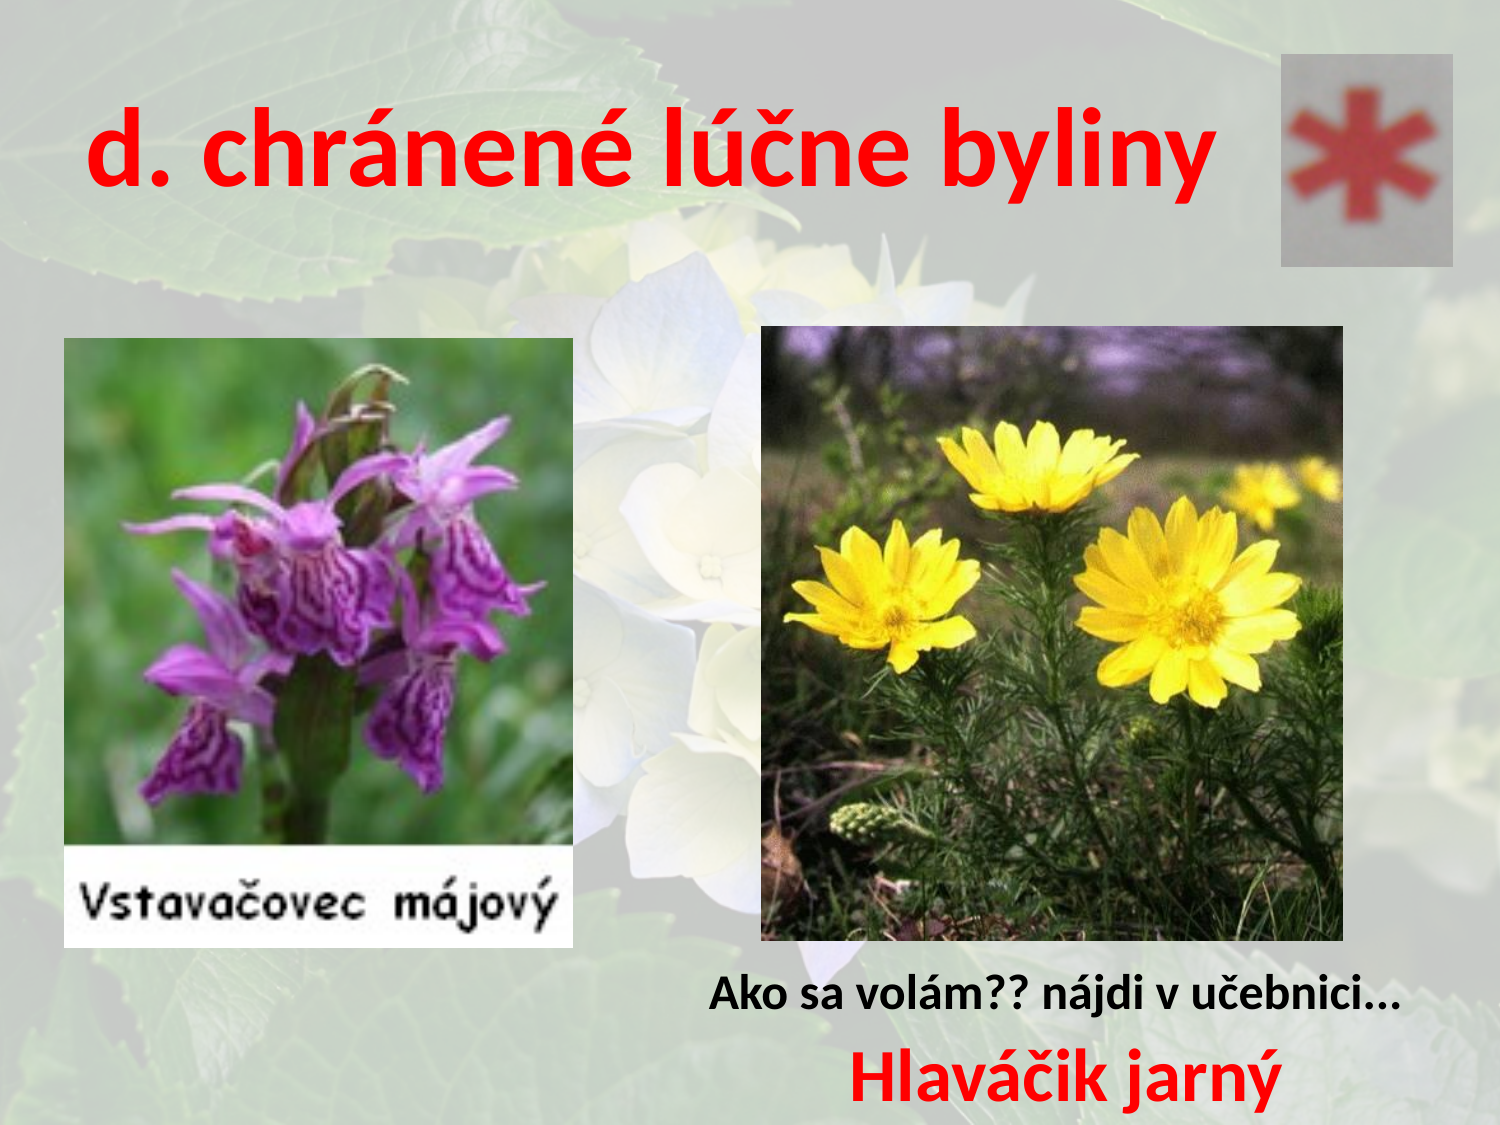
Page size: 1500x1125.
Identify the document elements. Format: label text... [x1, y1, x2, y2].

picture [64, 337, 574, 948]
text_box Ako sa volám?? nájdi v učebnici... [694, 952, 1418, 1027]
picture [761, 326, 1343, 941]
text_box d. chránené lúčne byliny [71, 66, 1234, 217]
picture [1281, 54, 1454, 268]
text_box Hlaváčik jarný [834, 1018, 1299, 1124]
